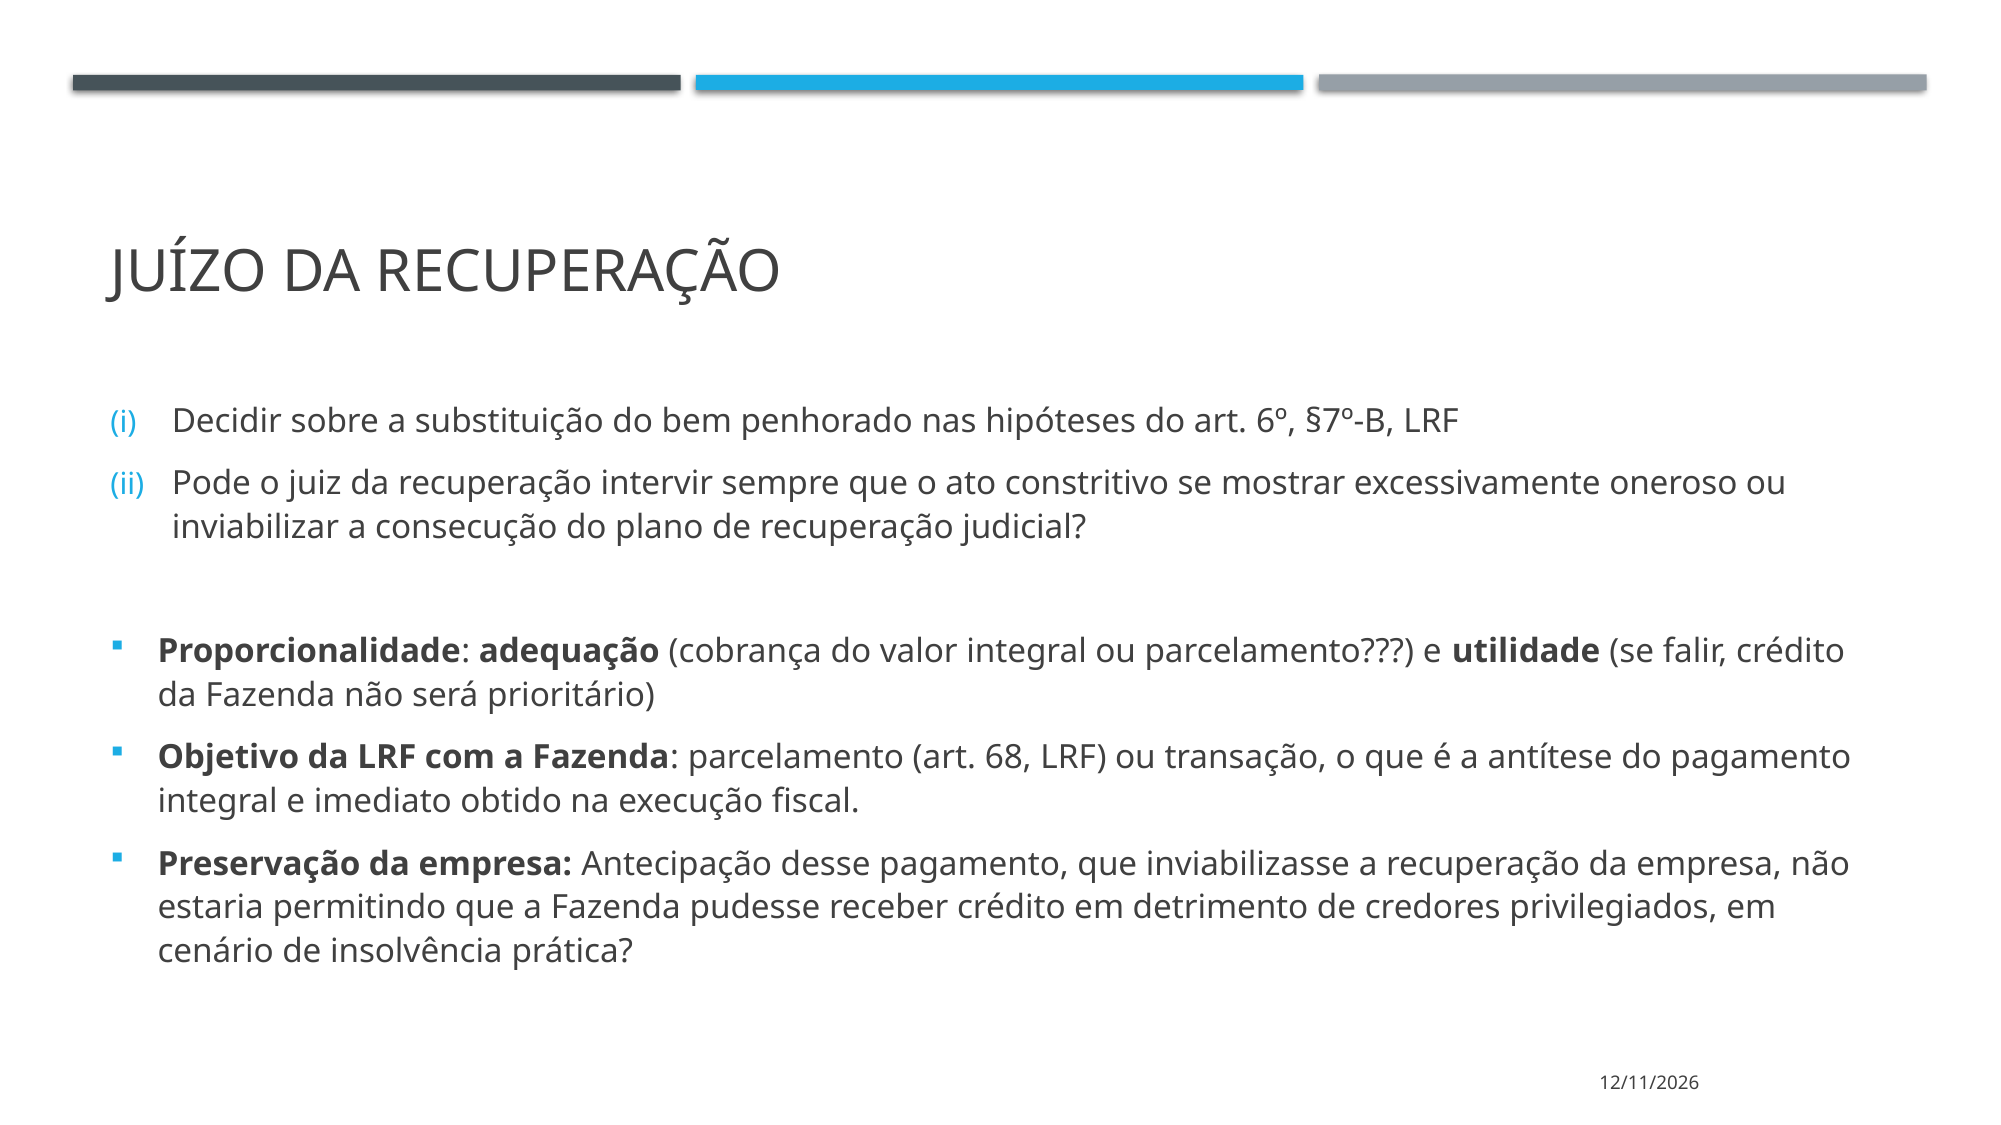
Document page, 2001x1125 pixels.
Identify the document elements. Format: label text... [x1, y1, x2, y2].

list Decidir sobre a substituição do bem penhorado nas hipóteses do art. 6º, §7º-B, LRF Pode o juiz da recuperação intervir sempre que o ato constritivo se mostrar excessivamente oneroso ou inviabilizar a consecução do plano de recuperação judicial? Proporcionalidade: adequação (cobrança do valor integral ou parcelamento???) e utilidade (se falir, crédito da Fazenda não será prioritário) Objetivo da LRF com a Fazenda: parcelamento (art. 68, LRF) ou transação, o que é a antítese do pagamento integral e imediato obtido na execução fiscal. Preservação da empresa: Antecipação desse pagamento, que inviabilizasse a recuperação da empresa, não estaria permitindo que a Fazenda pudesse receber crédito em detrimento de credores privilegiados, em cenário de insolvência prática? [95, 383, 1905, 981]
title Juízo da recuperação [95, 115, 1905, 311]
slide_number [1247, 1053, 1715, 1114]
